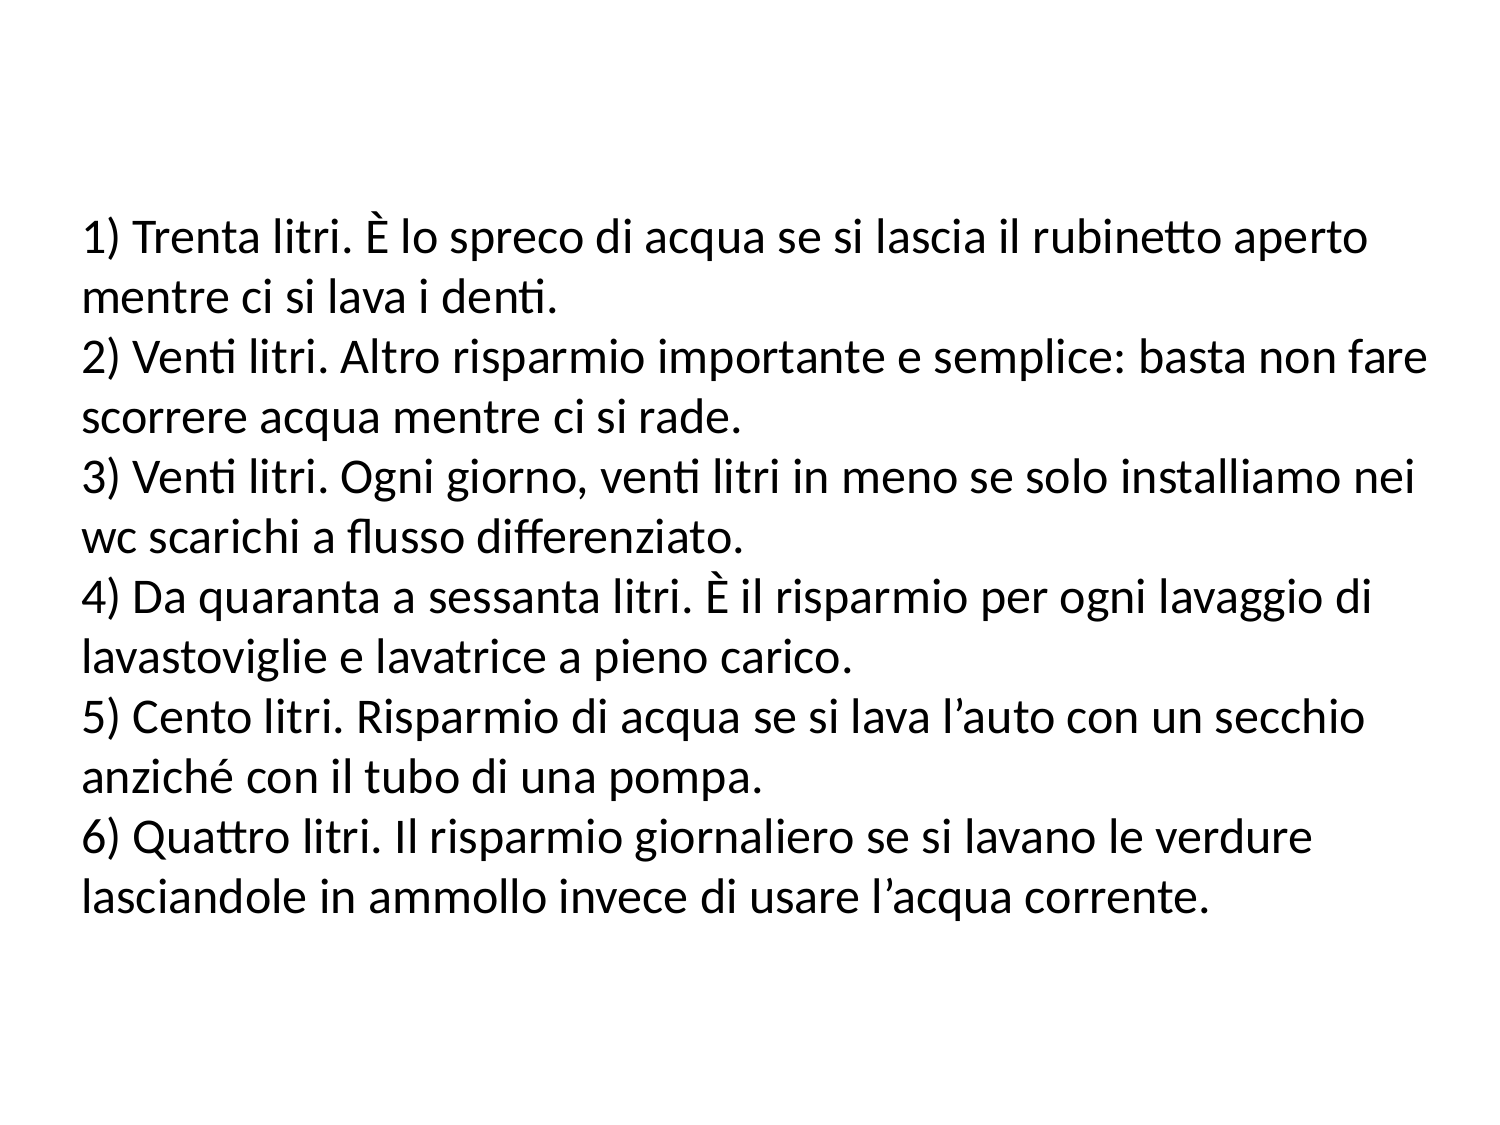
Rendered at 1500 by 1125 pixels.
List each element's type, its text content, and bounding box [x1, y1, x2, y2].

text_box 1) Trenta litri. È lo spreco di acqua se si lascia il rubinetto aperto mentre ci si lava i denti. 2) Venti litri. Altro risparmio importante e semplice: basta non fare scorrere acqua mentre ci si rade. 3) Venti litri. Ogni giorno, venti litri in meno se solo installiamo nei wc scarichi a flusso differenziato. 4) Da quaranta a sessanta litri. È il risparmio per ogni lavaggio di lavastoviglie e lavatrice a pieno carico. 5) Cento litri. Risparmio di acqua se si lava l’auto con un secchio anziché con il tubo di una pompa. 6) Quattro litri. Il risparmio giornaliero se si lavano le verdure lasciandole in ammollo invece di usare l’acqua corrente. [66, 196, 1449, 931]
